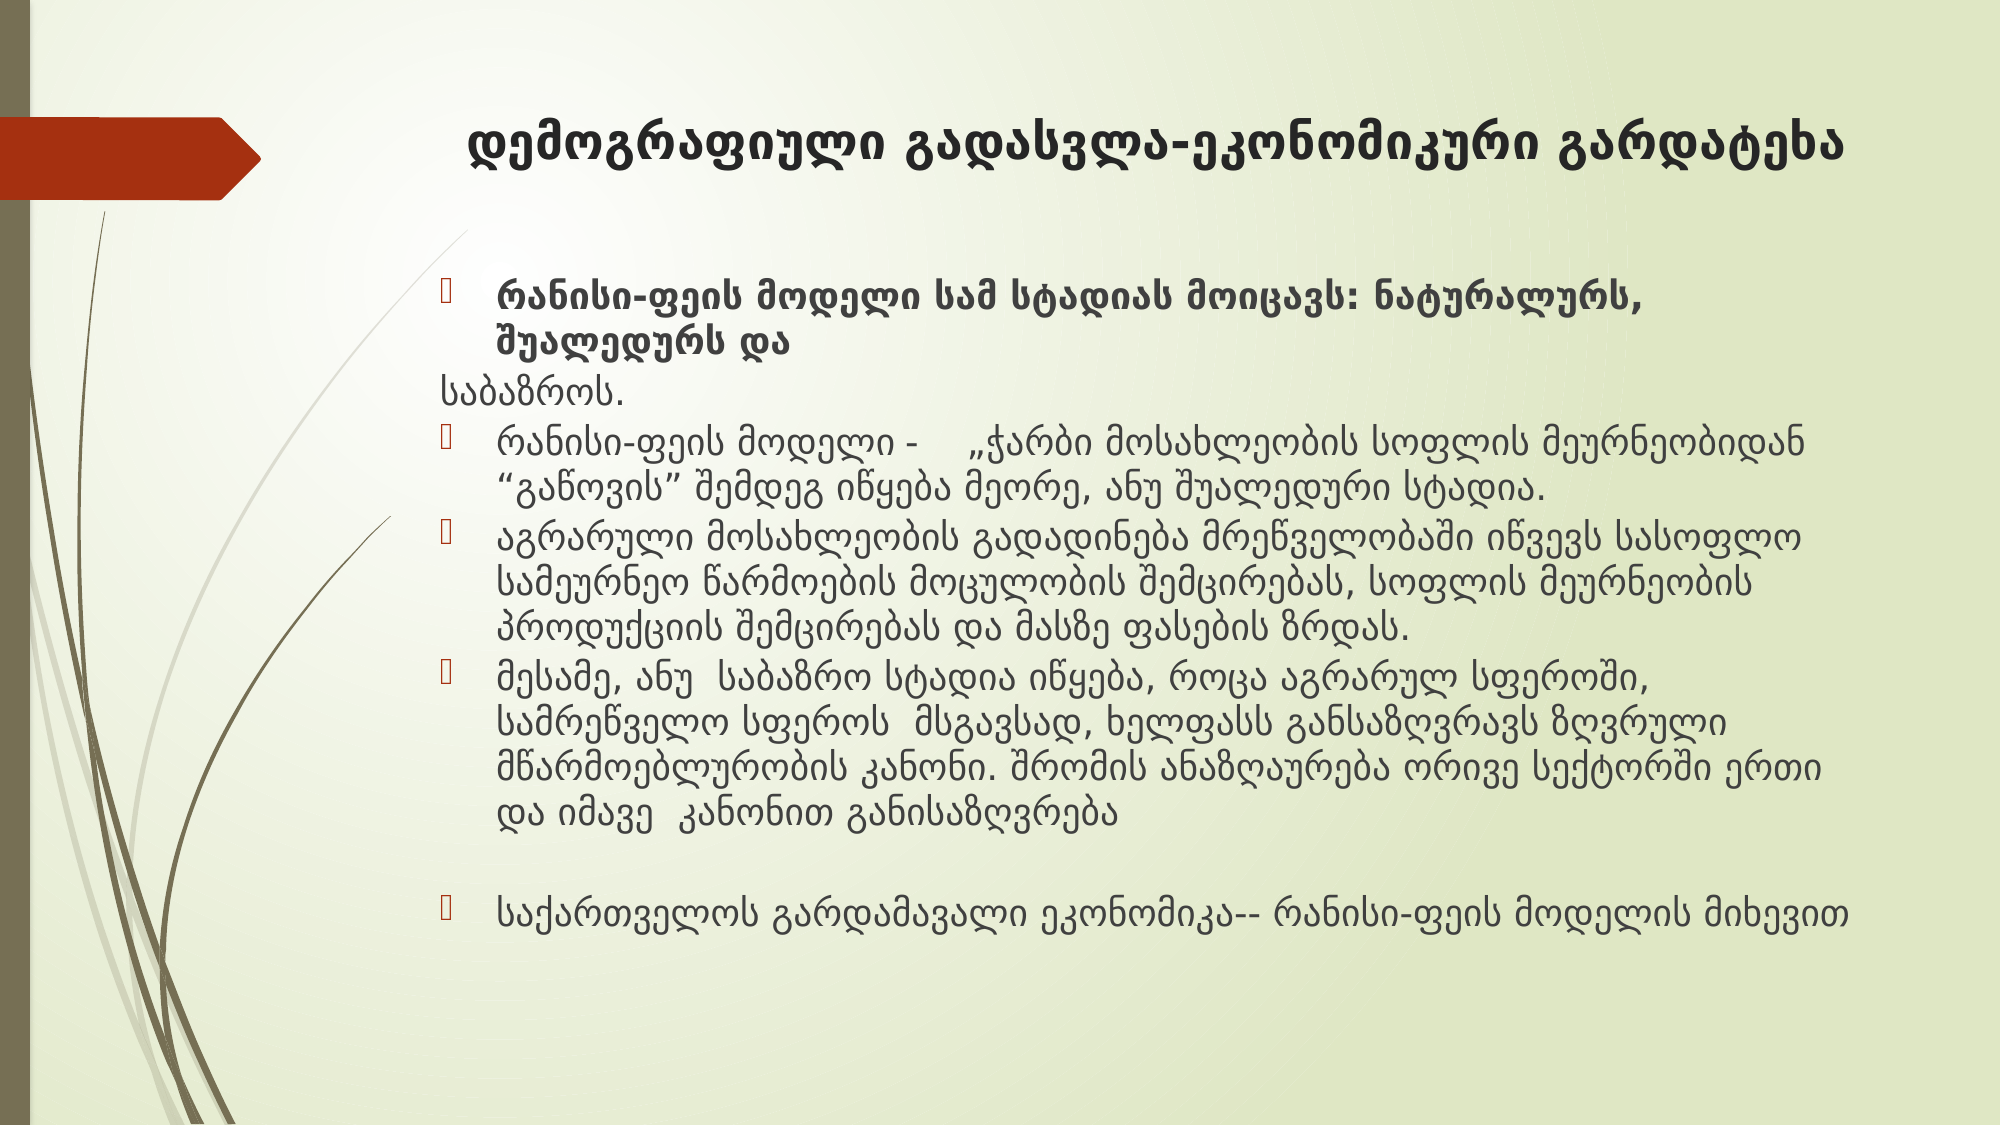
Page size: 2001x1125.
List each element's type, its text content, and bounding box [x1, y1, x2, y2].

list რანისი-ფეის მოდელი სამ სტადიას მოიცავს: ნატურალურს, შუალედურს და საბაზროს. რანისი-ფეის მოდელი - „ჭარბი მოსახლეობის სოფლის მეურნეობიდან “გაწოვის” შემდეგ იწყება მეორე, ანუ შუალედური სტადია. აგრარული მოსახლეობის გადადინება მრეწველობაში იწვევს სასოფლო სამეურნეო წარმოების მოცულობის შემცირებას, სოფლის მეურნეობის პროდუქციის შემცირებას და მასზე ფასების ზრდას. მესამე, ანუ საბაზრო სტადია იწყება, როცა აგრარულ სფეროში, სამრეწველო სფეროს მსგავსად, ხელფასს განსაზღვრავს ზღვრული მწარმოებლურობის კანონი. შრომის ანაზღაურება ორივე სექტორში ერთი და იმავე კანონით განისაზღვრება საქართველოს გარდამავალი ეკონომიკა-- რანისი-ფეის მოდელის მიხევით [424, 248, 1888, 970]
title დემოგრაფიული გადასვლა-ეკონომიკური გარდატეხა [425, 102, 1888, 248]
